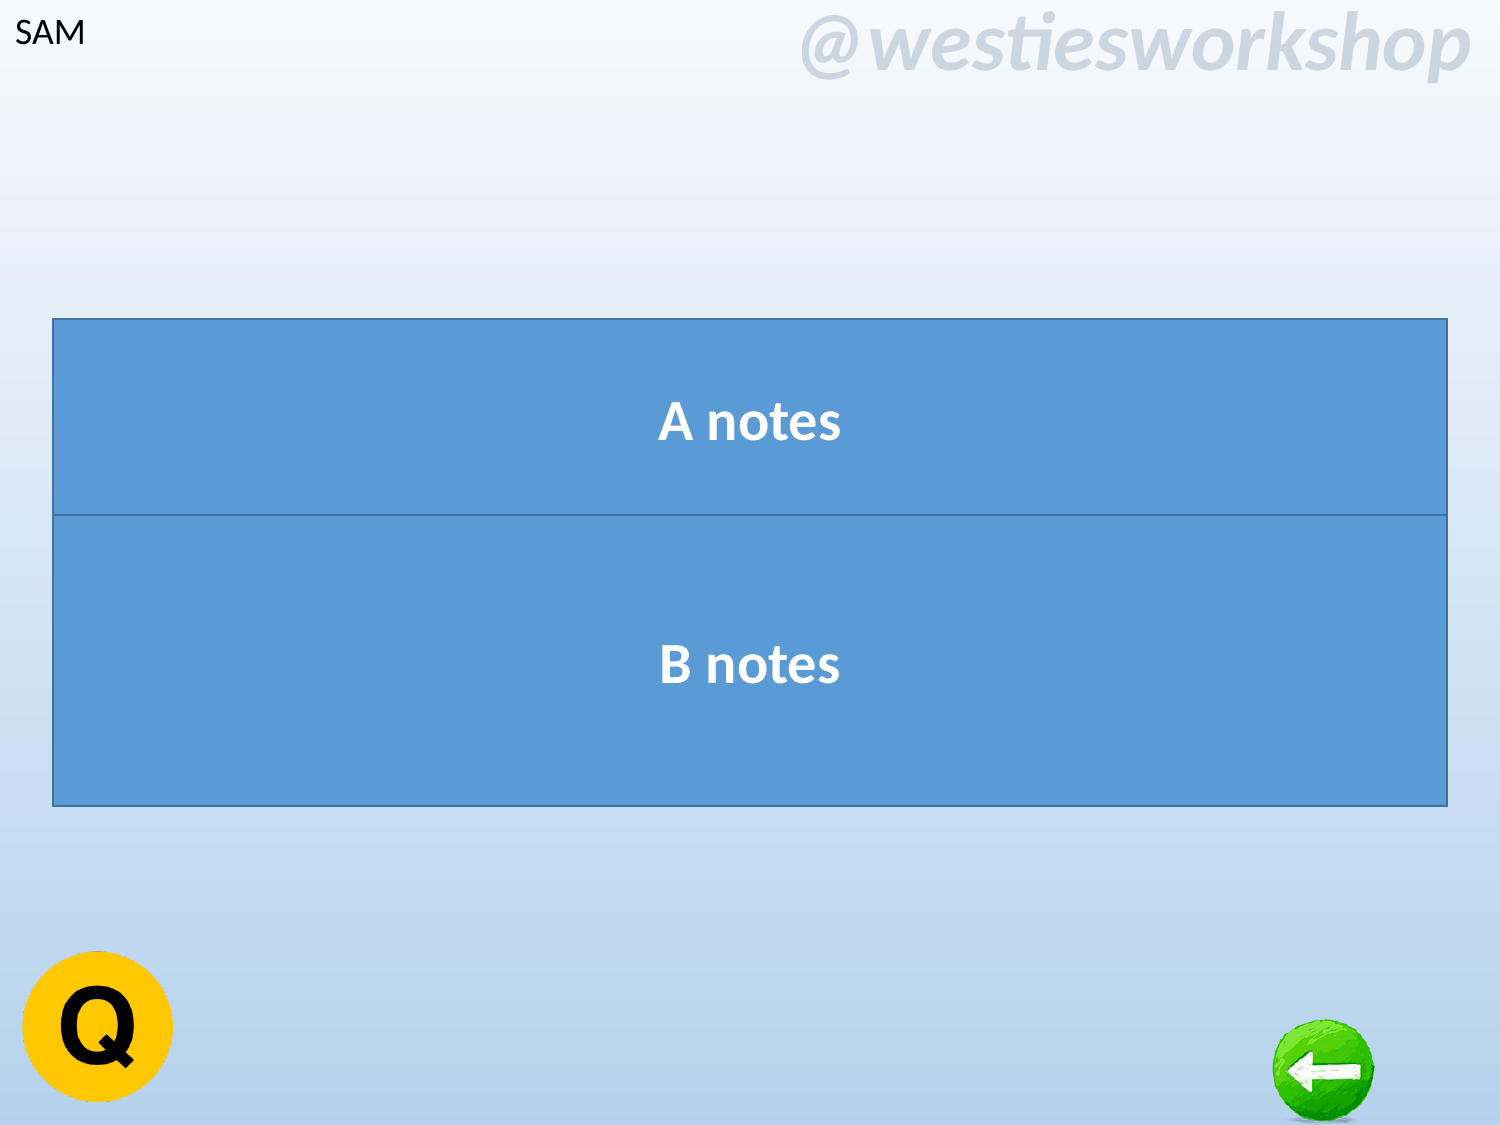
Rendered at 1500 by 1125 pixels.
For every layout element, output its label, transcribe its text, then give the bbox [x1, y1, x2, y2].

picture [0, 928, 197, 1125]
picture [53, 319, 1447, 806]
picture [1270, 1019, 1376, 1125]
text_box SAM [0, 0, 101, 60]
